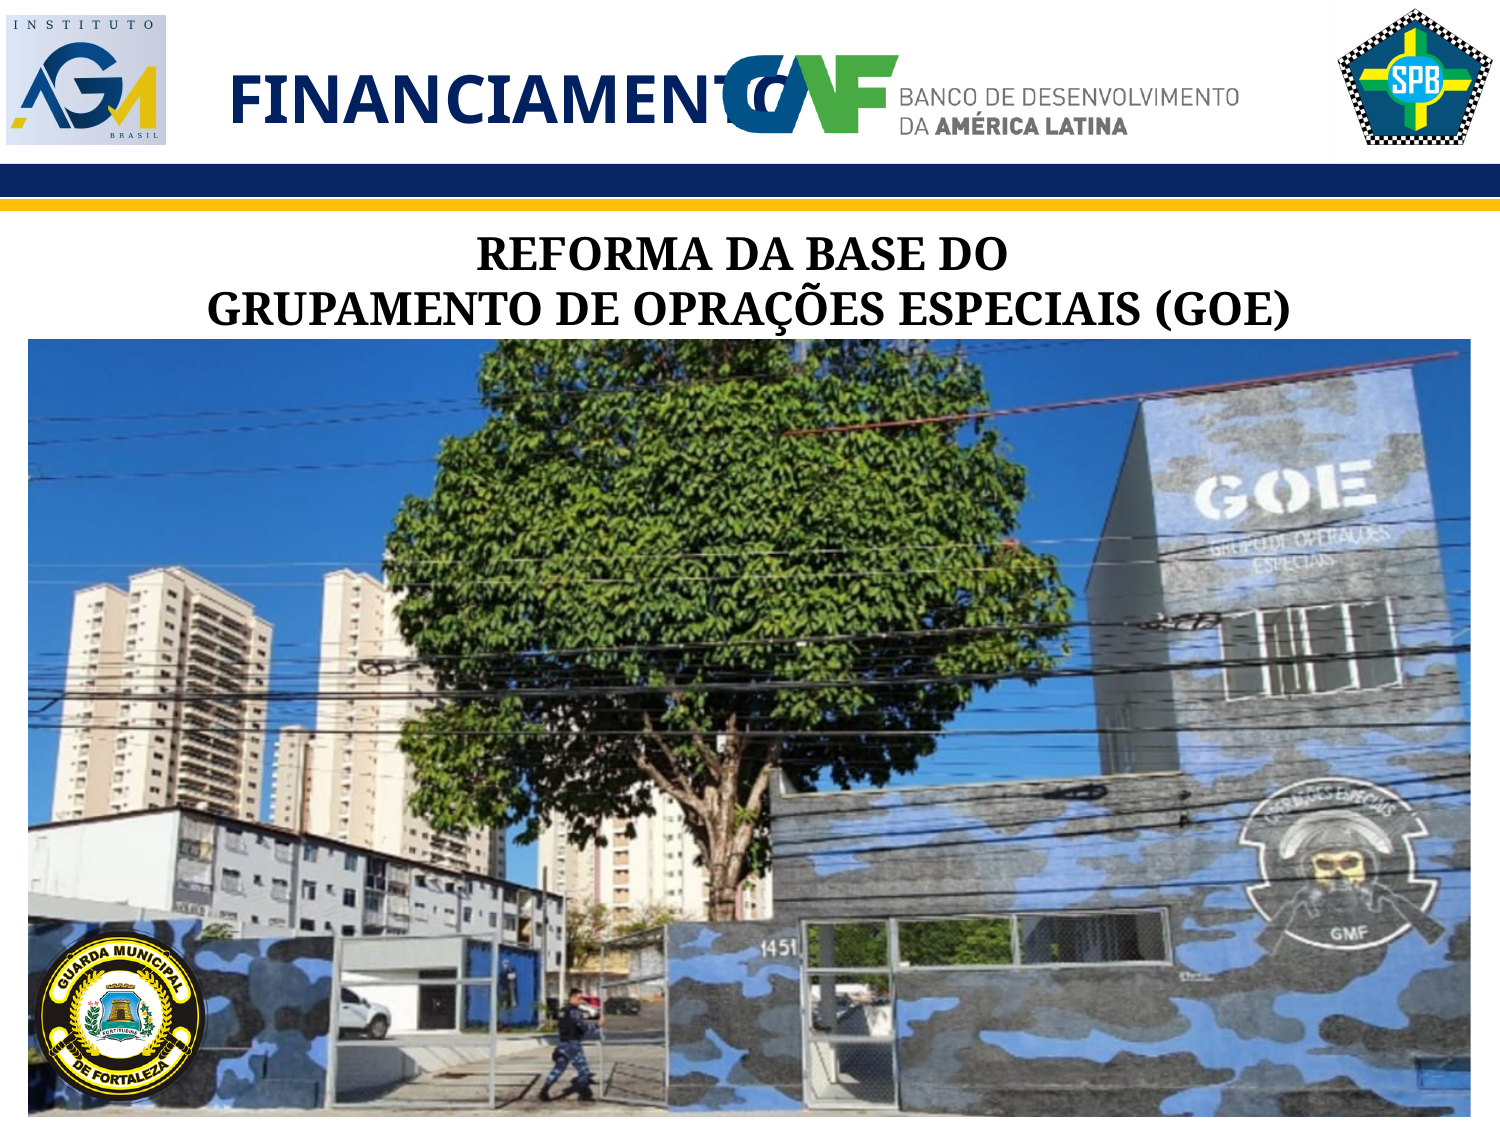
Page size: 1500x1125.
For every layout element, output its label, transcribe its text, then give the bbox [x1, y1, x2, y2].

picture [6, 15, 166, 145]
picture [1332, 0, 1496, 162]
text_box REFORMA DA BASE DO GRUPAMENTO DE OPRAÇÕES ESPECIAIS (GOE) [1, 217, 1498, 343]
picture [708, 18, 1245, 162]
text_box [0, 163, 1500, 197]
text_box FINANCIAMENTO [169, 48, 703, 144]
picture [27, 338, 1471, 1117]
text_box [0, 199, 1500, 211]
